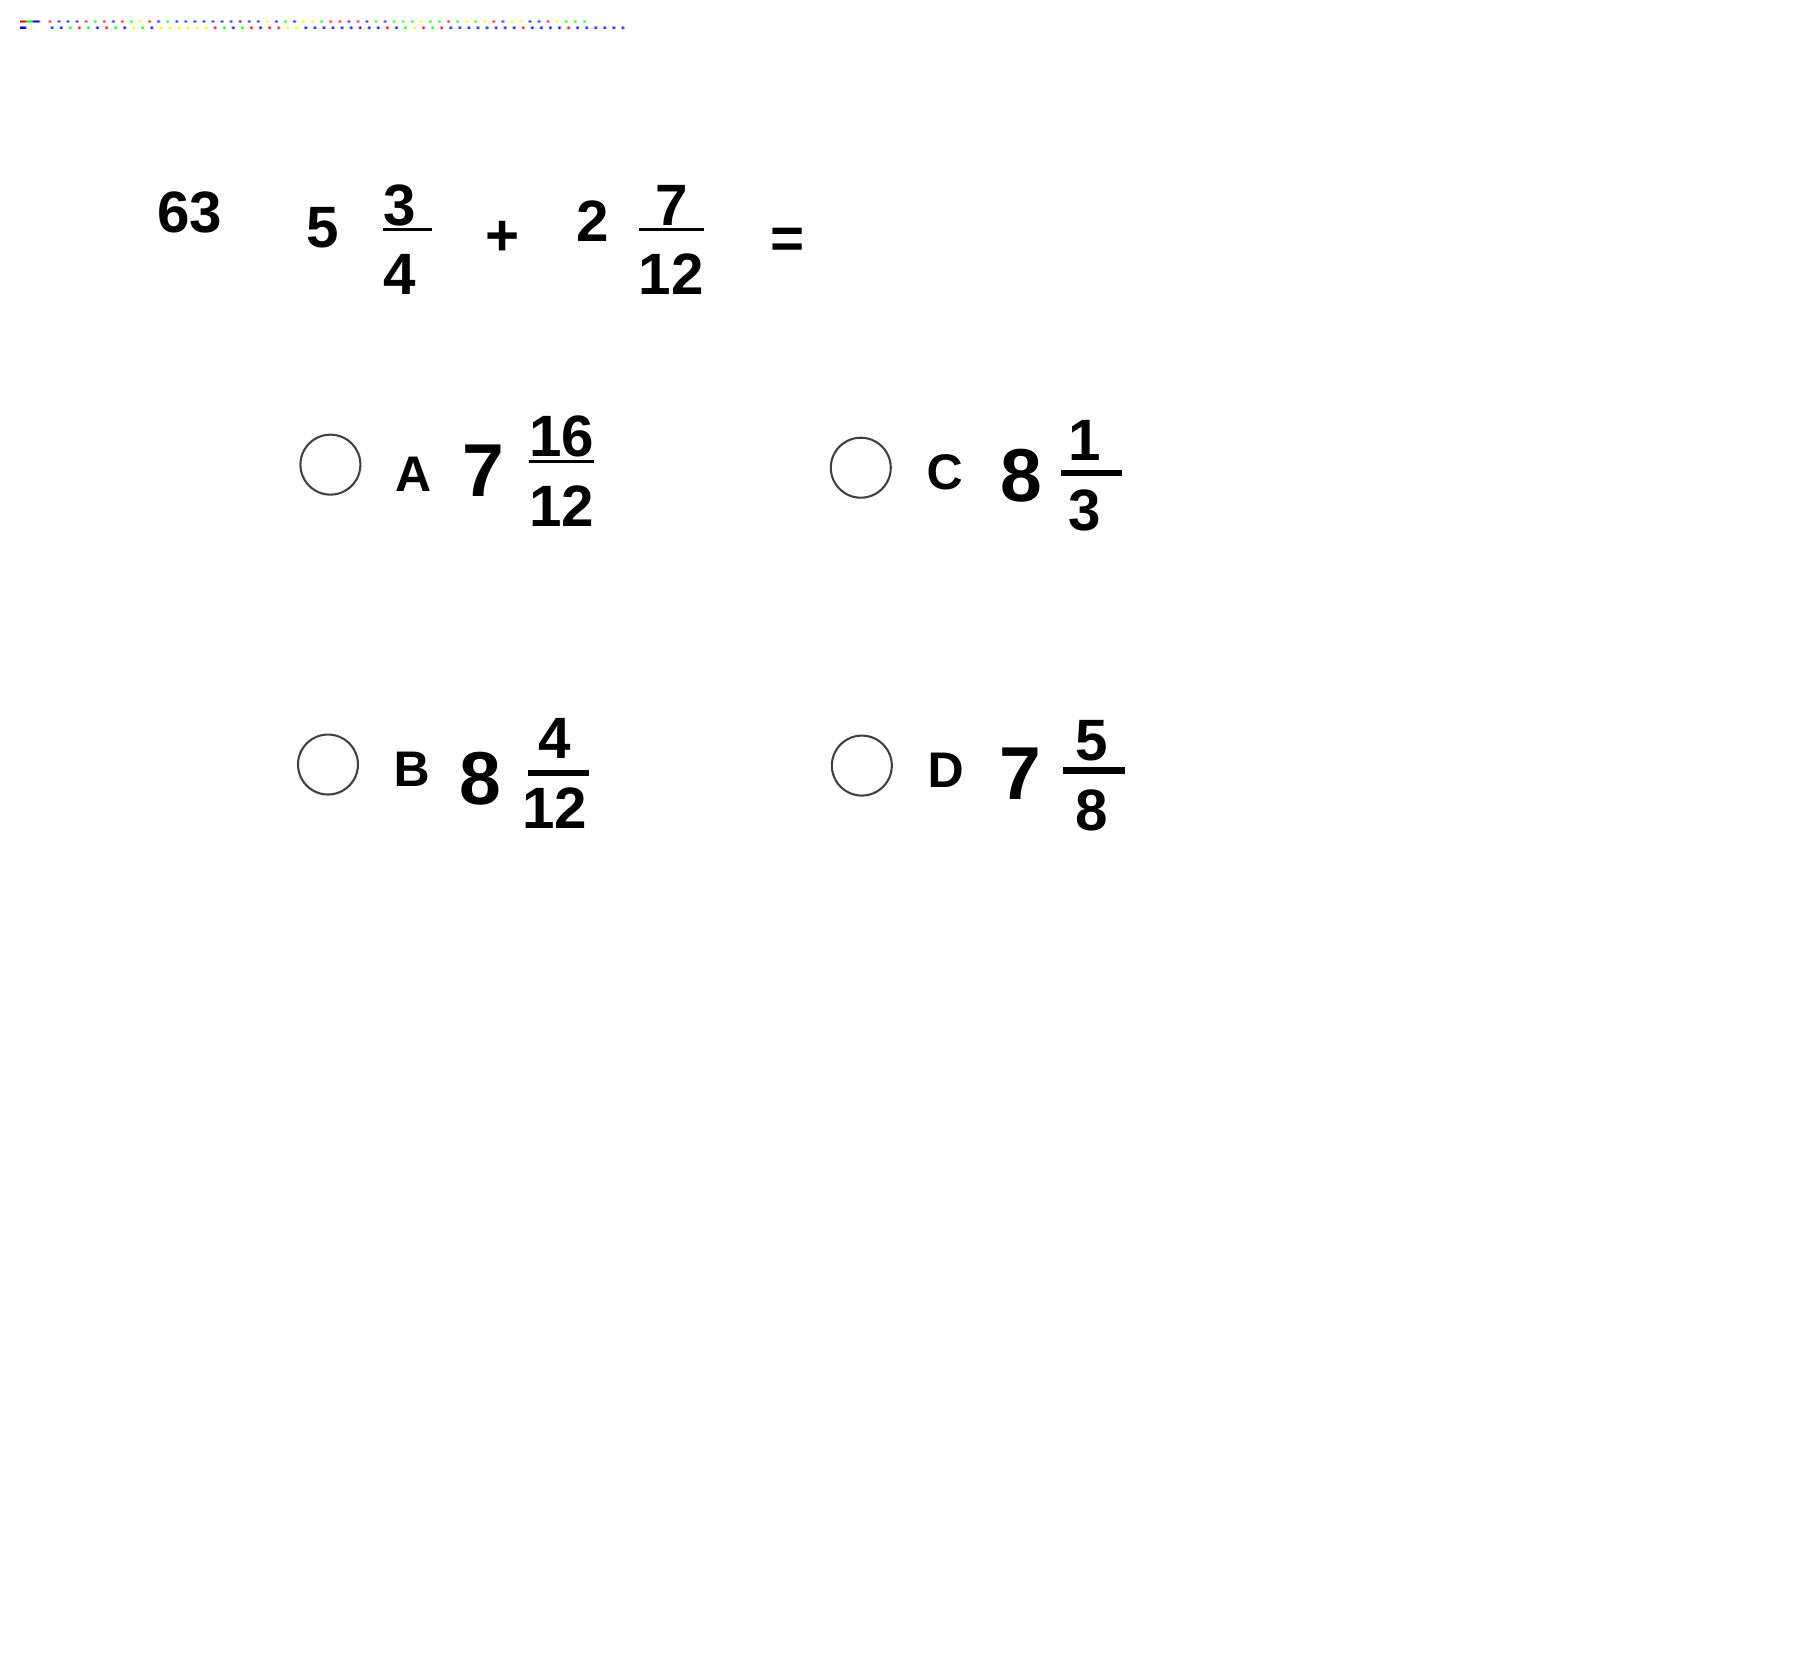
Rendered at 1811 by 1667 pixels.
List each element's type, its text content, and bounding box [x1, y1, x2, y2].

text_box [291, 159, 849, 317]
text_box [985, 694, 1185, 852]
text_box [829, 733, 894, 798]
picture [20, 18, 637, 29]
text_box [295, 732, 361, 797]
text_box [447, 390, 651, 548]
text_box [444, 692, 649, 850]
text_box [298, 432, 363, 497]
text_box A [380, 433, 435, 509]
text_box [828, 435, 893, 500]
text_box C [911, 431, 963, 507]
text_box D [912, 730, 967, 806]
text_box B [378, 729, 433, 804]
text_box 63 [142, 167, 239, 252]
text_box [985, 394, 1125, 552]
